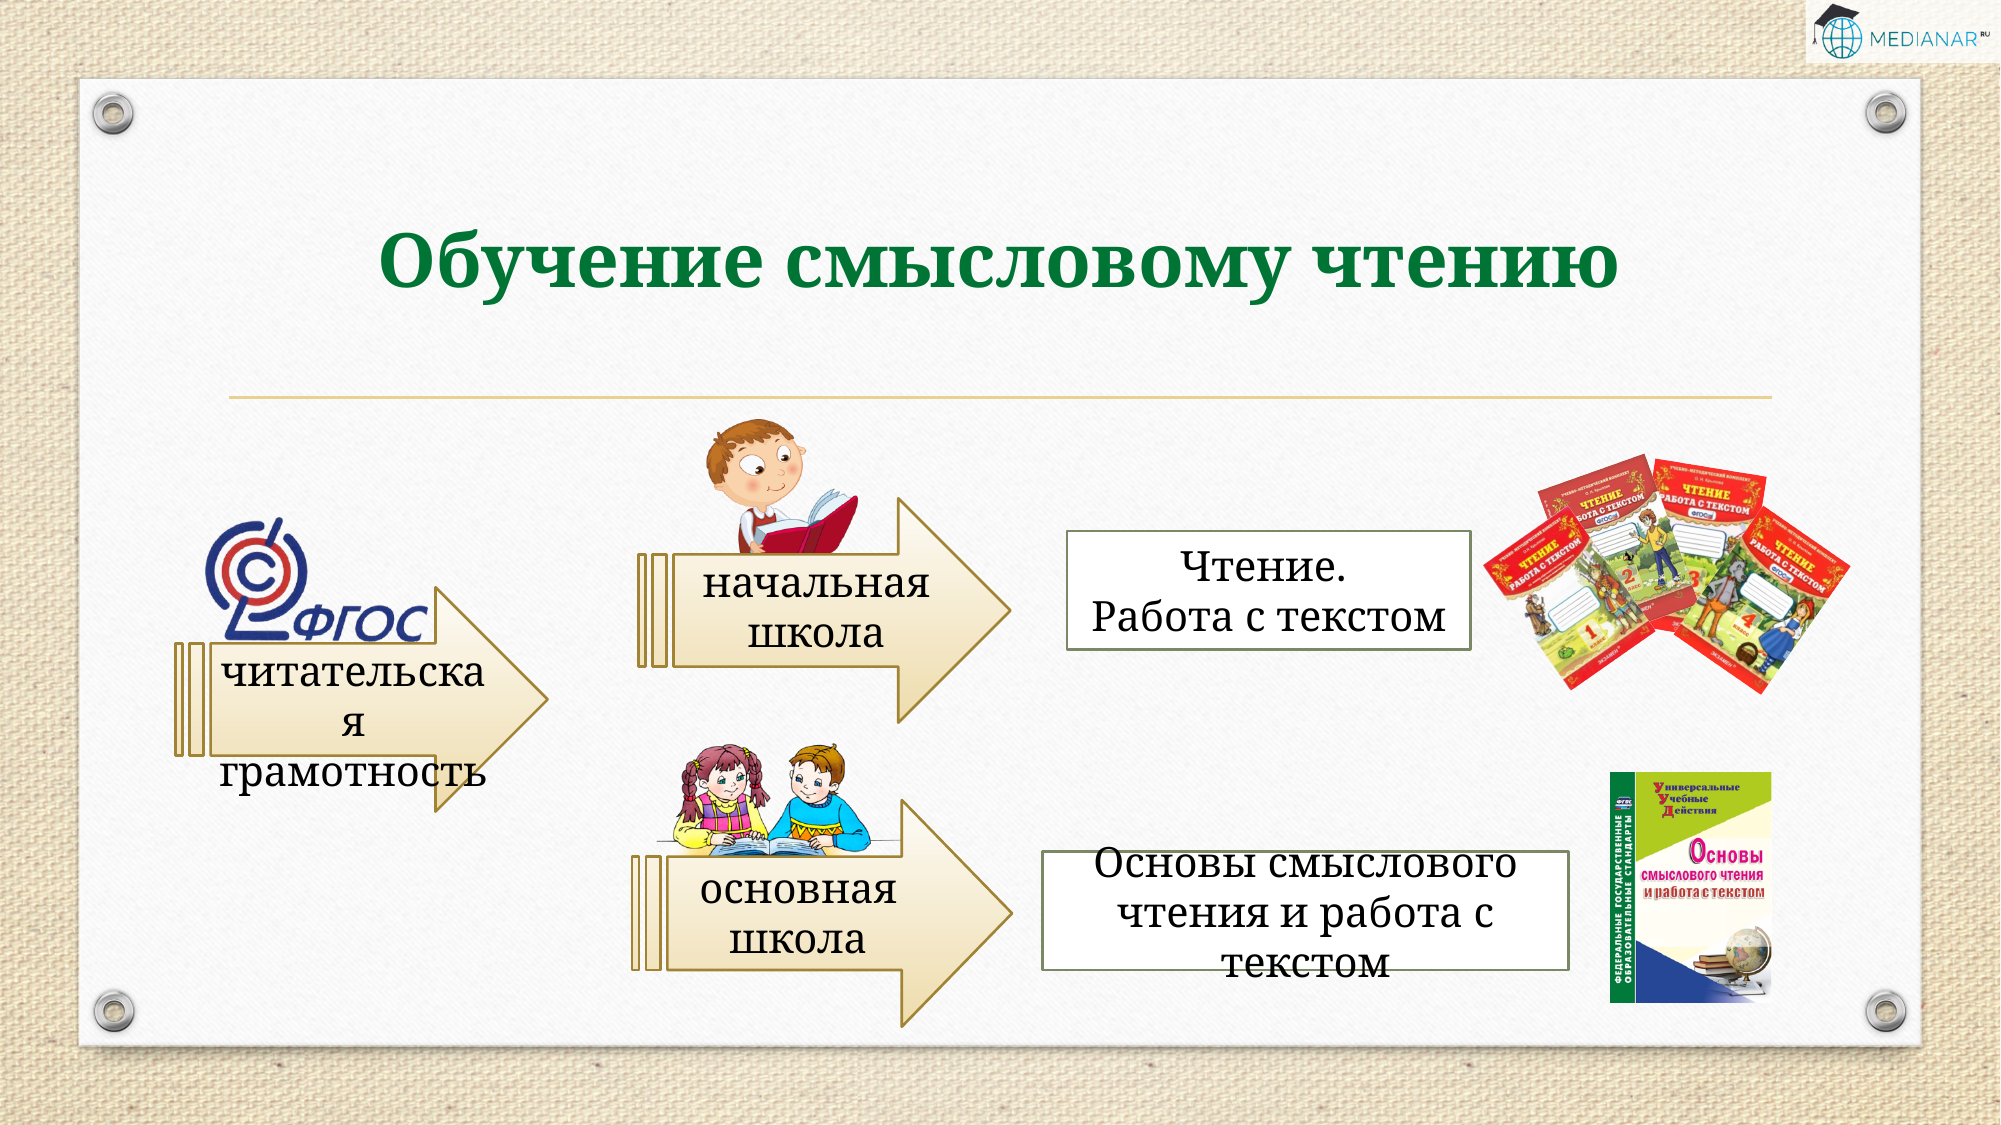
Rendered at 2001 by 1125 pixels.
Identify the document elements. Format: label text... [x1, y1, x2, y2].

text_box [638, 419, 1011, 716]
picture [0, 0, 2001, 1125]
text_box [631, 716, 1013, 1027]
text_box Чтение. Работа с текстом [1066, 530, 1472, 651]
text_box Обучение смысловому чтению [94, 63, 1924, 453]
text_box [175, 516, 548, 812]
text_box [1516, 466, 1816, 679]
text_box Основы смыслового чтения и работа с текстом [1041, 850, 1570, 971]
